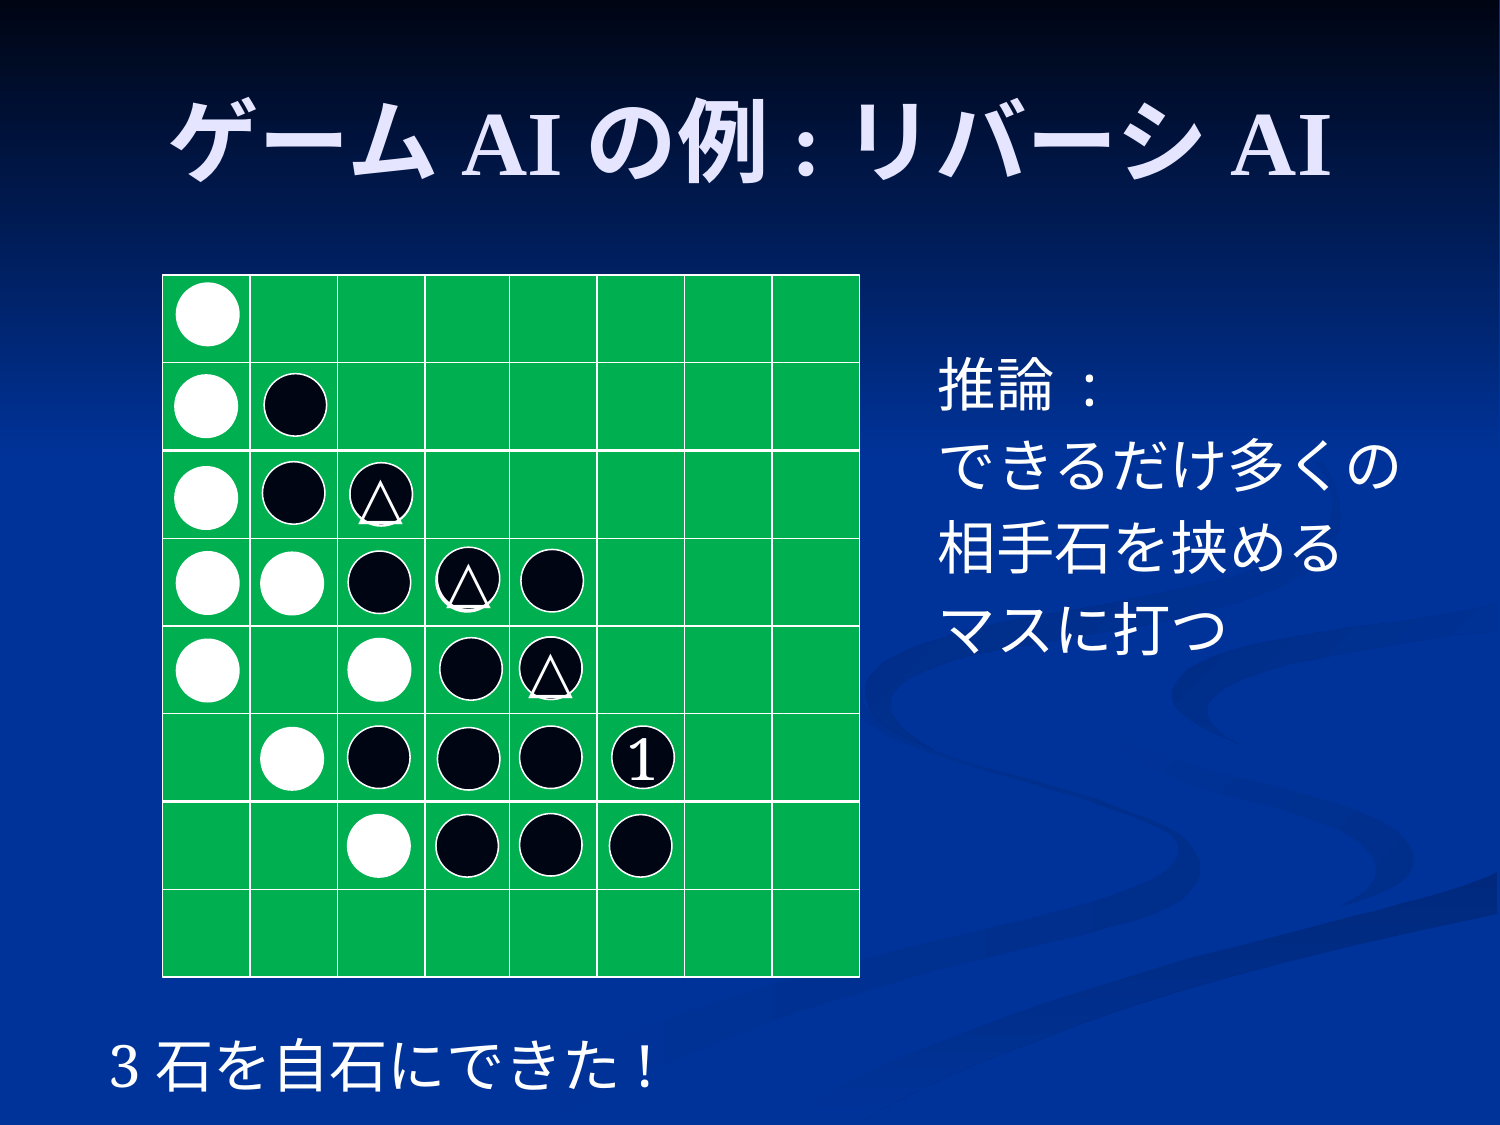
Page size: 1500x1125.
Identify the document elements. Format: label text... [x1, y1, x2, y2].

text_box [162, 274, 860, 978]
text_box 3石を自石にできた! [93, 1021, 669, 1107]
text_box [349, 462, 583, 700]
title ゲームAIの例:リバーシAI [75, 45, 1425, 233]
text_box 推論 : できるだけ多くの 相手石を挟める マスに打つ [923, 340, 1418, 671]
